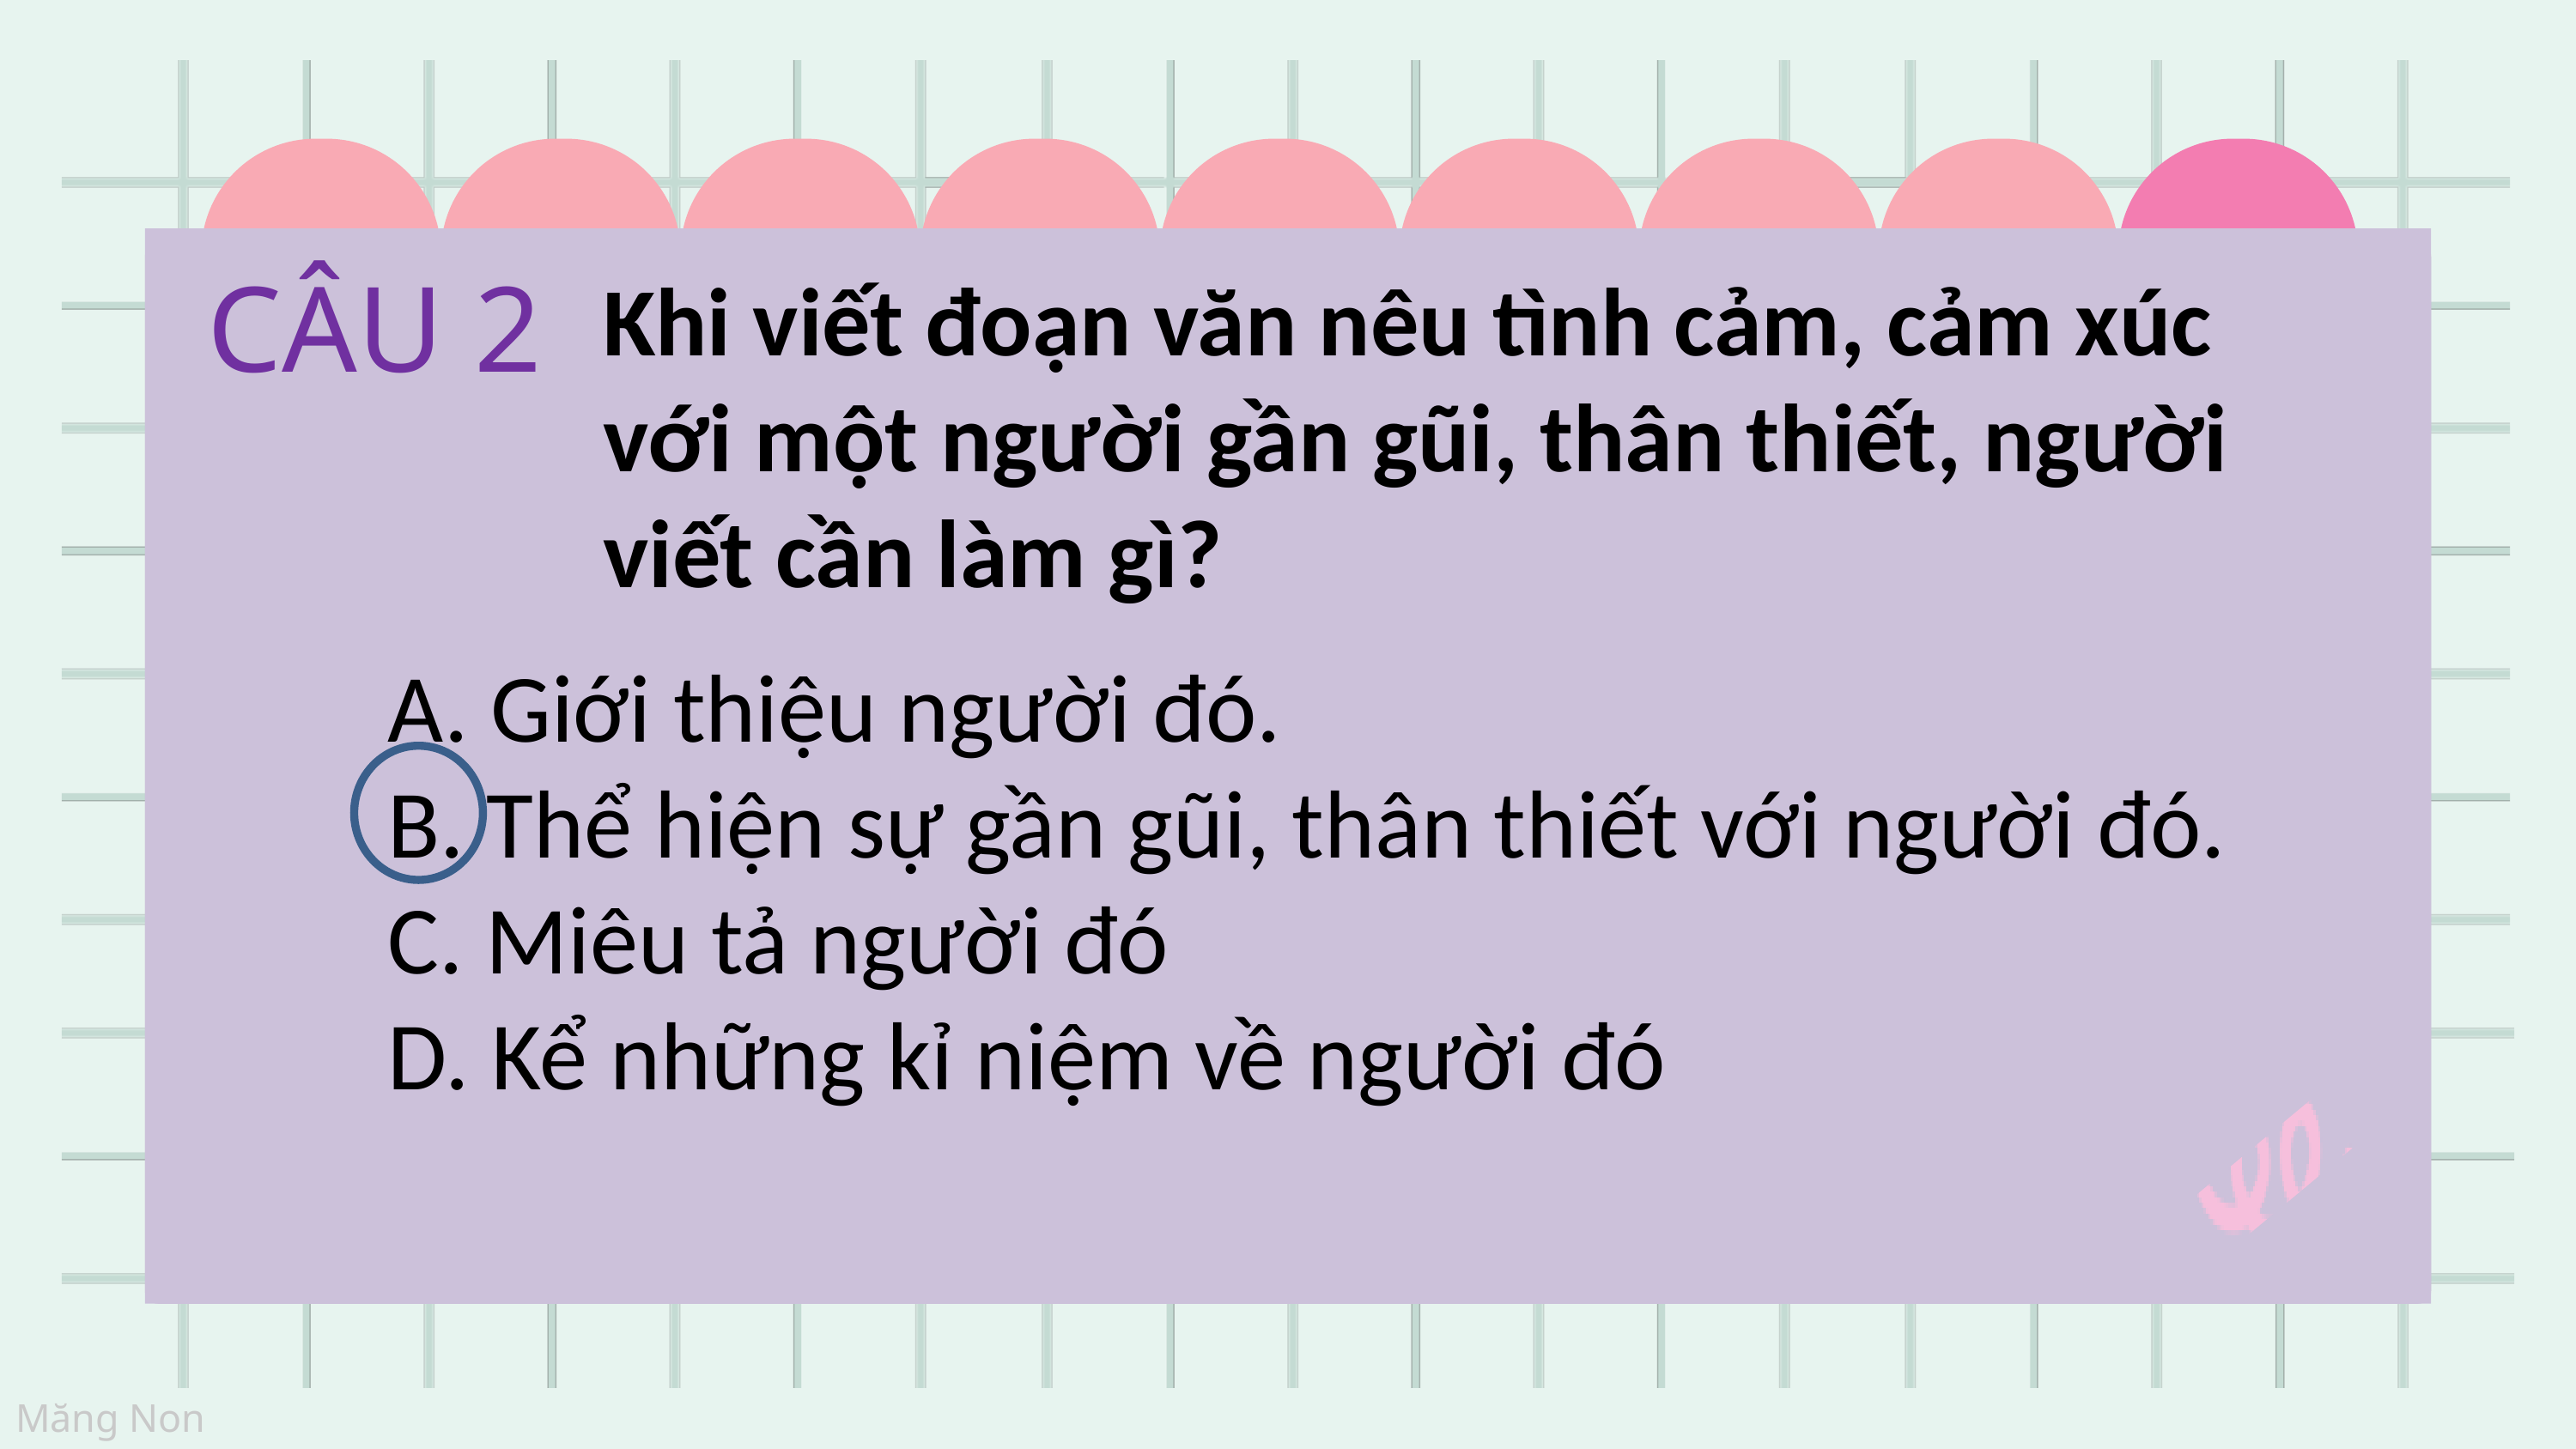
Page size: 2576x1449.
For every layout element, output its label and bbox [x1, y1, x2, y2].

text_box [925, 60, 1788, 136]
text_box [61, 911, 925, 1388]
text_box [920, 138, 1160, 240]
text_box [1878, 138, 2116, 240]
text_box [682, 138, 918, 240]
text_box [1788, 911, 2515, 1388]
text_box [1399, 138, 1640, 240]
text_box [1788, 60, 2511, 911]
text_box [440, 138, 681, 240]
text_box [201, 138, 439, 240]
text_box [144, 243, 2432, 1304]
text_box [2117, 138, 2359, 240]
text_box [1162, 138, 1397, 240]
text_box [1641, 138, 1876, 240]
text_box [61, 60, 925, 911]
text_box [925, 1313, 1788, 1388]
